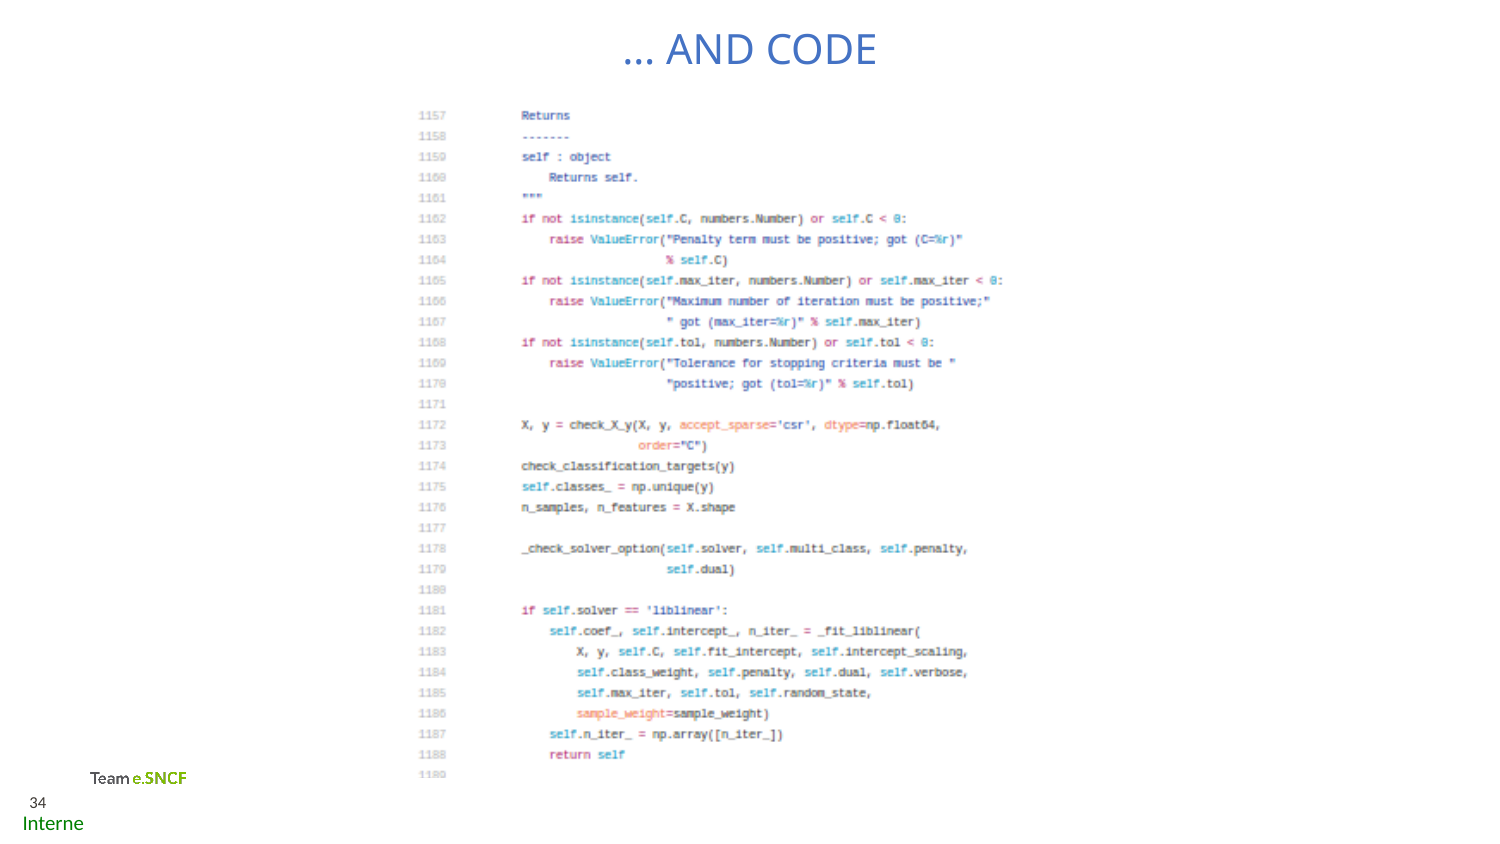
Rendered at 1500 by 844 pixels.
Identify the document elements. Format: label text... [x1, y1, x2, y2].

text_box … and code [28, 0, 1471, 103]
picture [410, 102, 1090, 778]
picture [89, 763, 194, 784]
